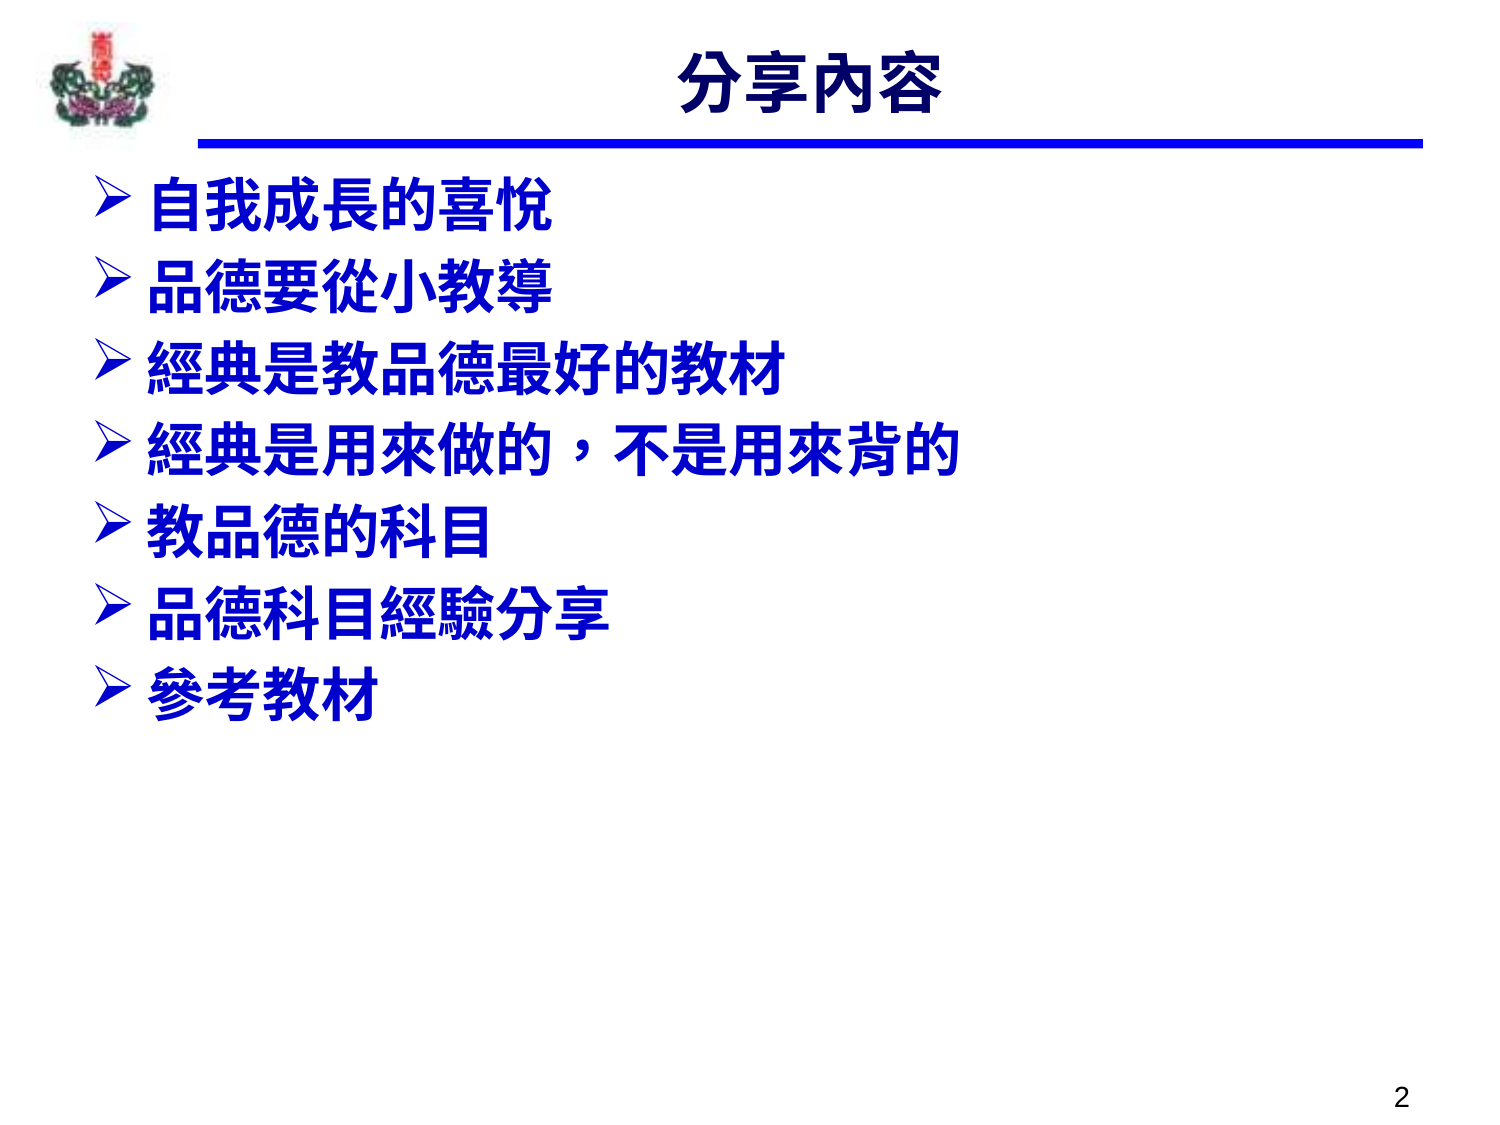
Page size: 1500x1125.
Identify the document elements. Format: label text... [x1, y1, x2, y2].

title 分享內容 [197, 24, 1423, 138]
list 自我成長的喜悅 品德要從小教導 經典是教品德最好的教材 經典是用來做的，不是用來背的 教品德的科目 品德科目經驗分享 參考教材 [75, 160, 1425, 1059]
slide_number 2 [1074, 1070, 1425, 1103]
picture [36, 22, 170, 150]
